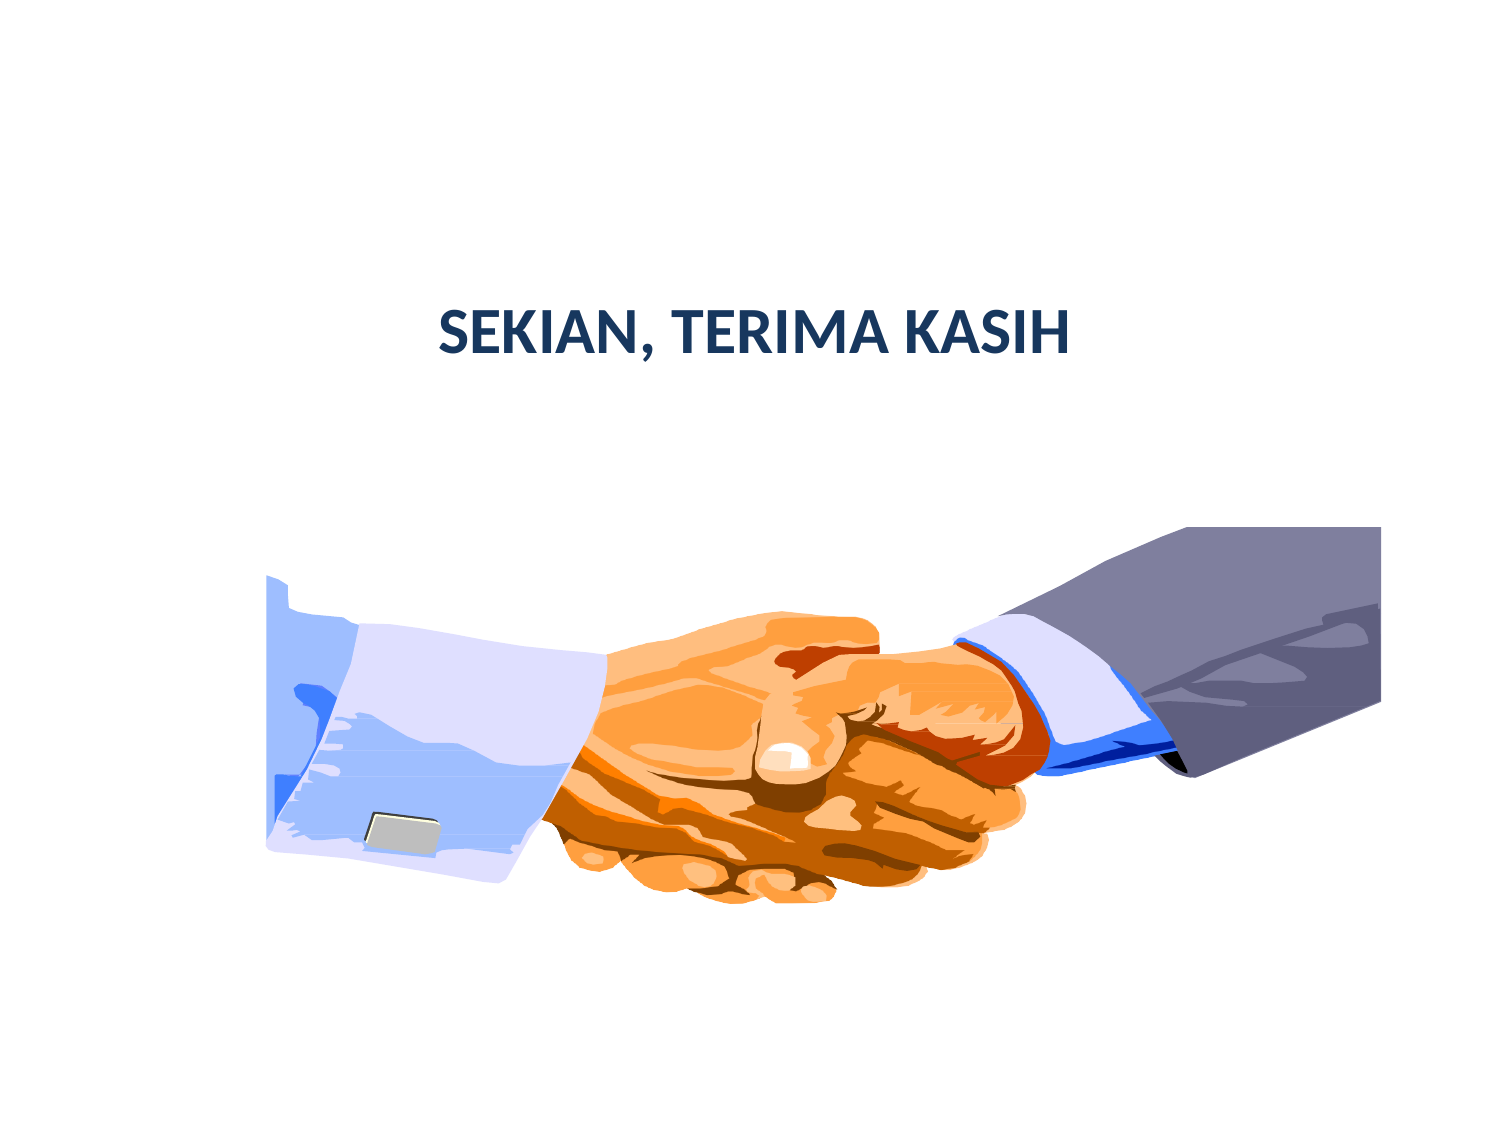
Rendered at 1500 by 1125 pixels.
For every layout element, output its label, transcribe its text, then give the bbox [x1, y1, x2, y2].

text_box SEKIAN, TERIMA KASIH [221, 154, 1290, 500]
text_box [265, 526, 1382, 904]
